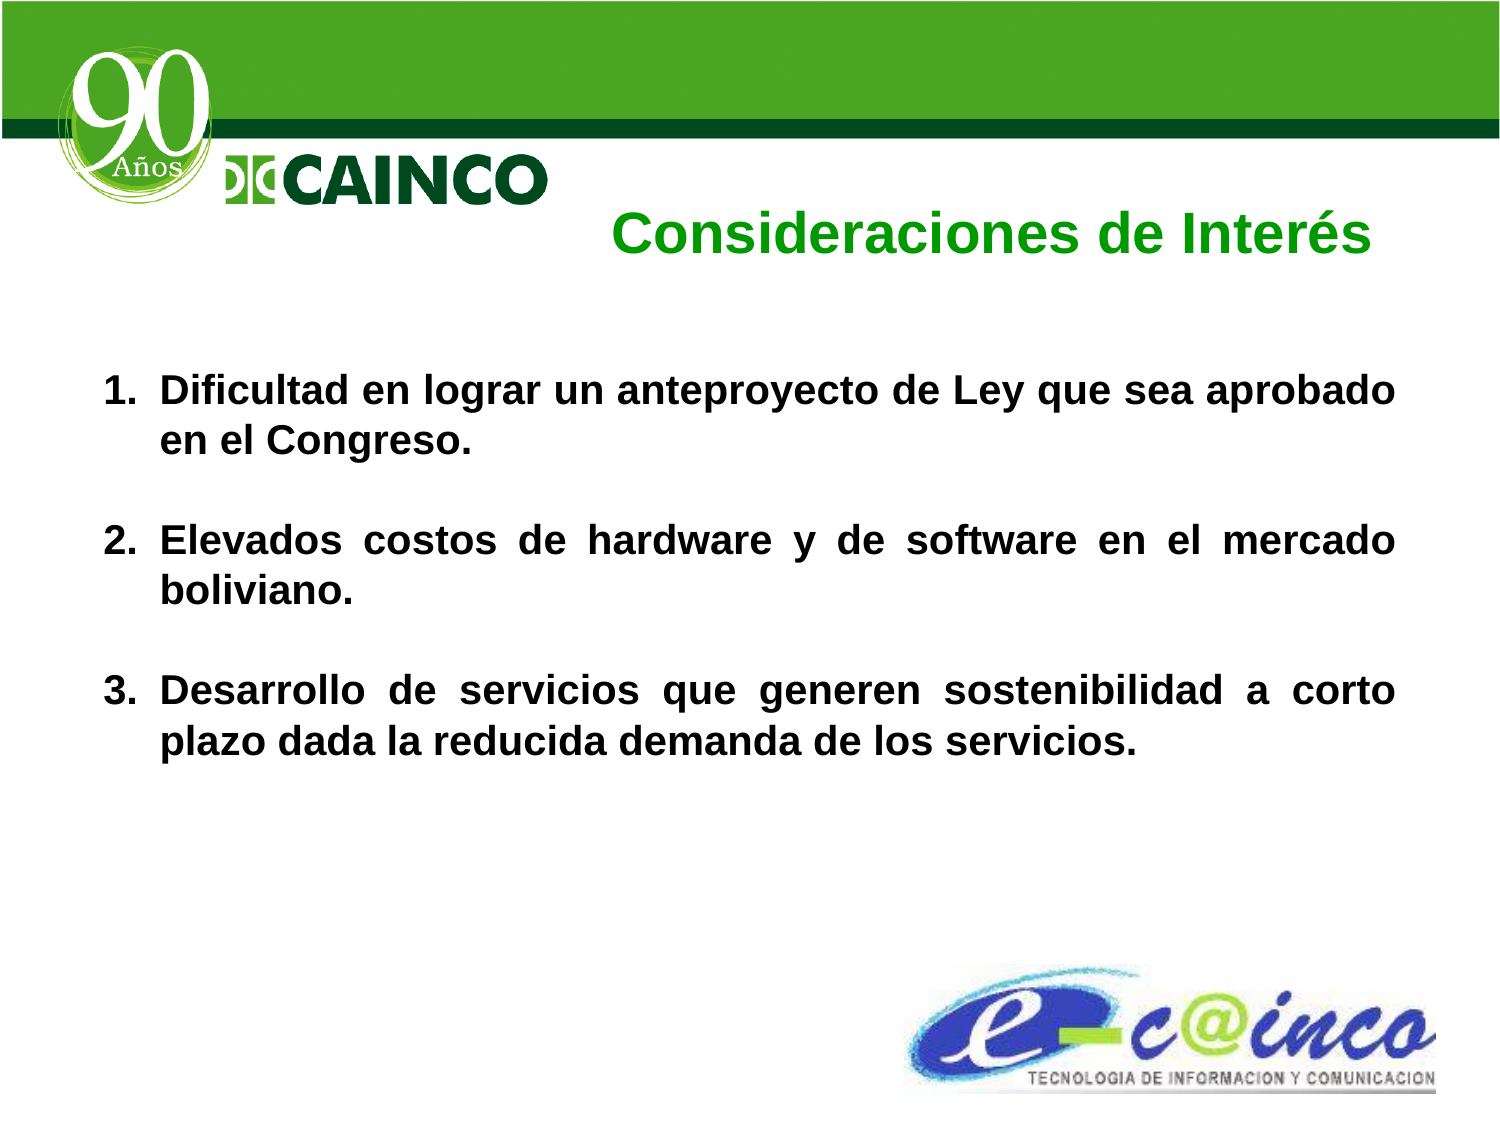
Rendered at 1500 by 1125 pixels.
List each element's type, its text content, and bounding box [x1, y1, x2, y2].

picture [903, 964, 1436, 1094]
picture [0, 1, 1500, 205]
text_box Consideraciones de Interés [597, 188, 1389, 273]
text_box Dificultad en lograr un anteproyecto de Ley que sea aprobado en el Congreso. Elevados costos de hardware y de software en el mercado boliviano. Desarrollo de servicios que generen sostenibilidad a corto plazo dada la reducida demanda de los servicios. [88, 310, 1412, 941]
